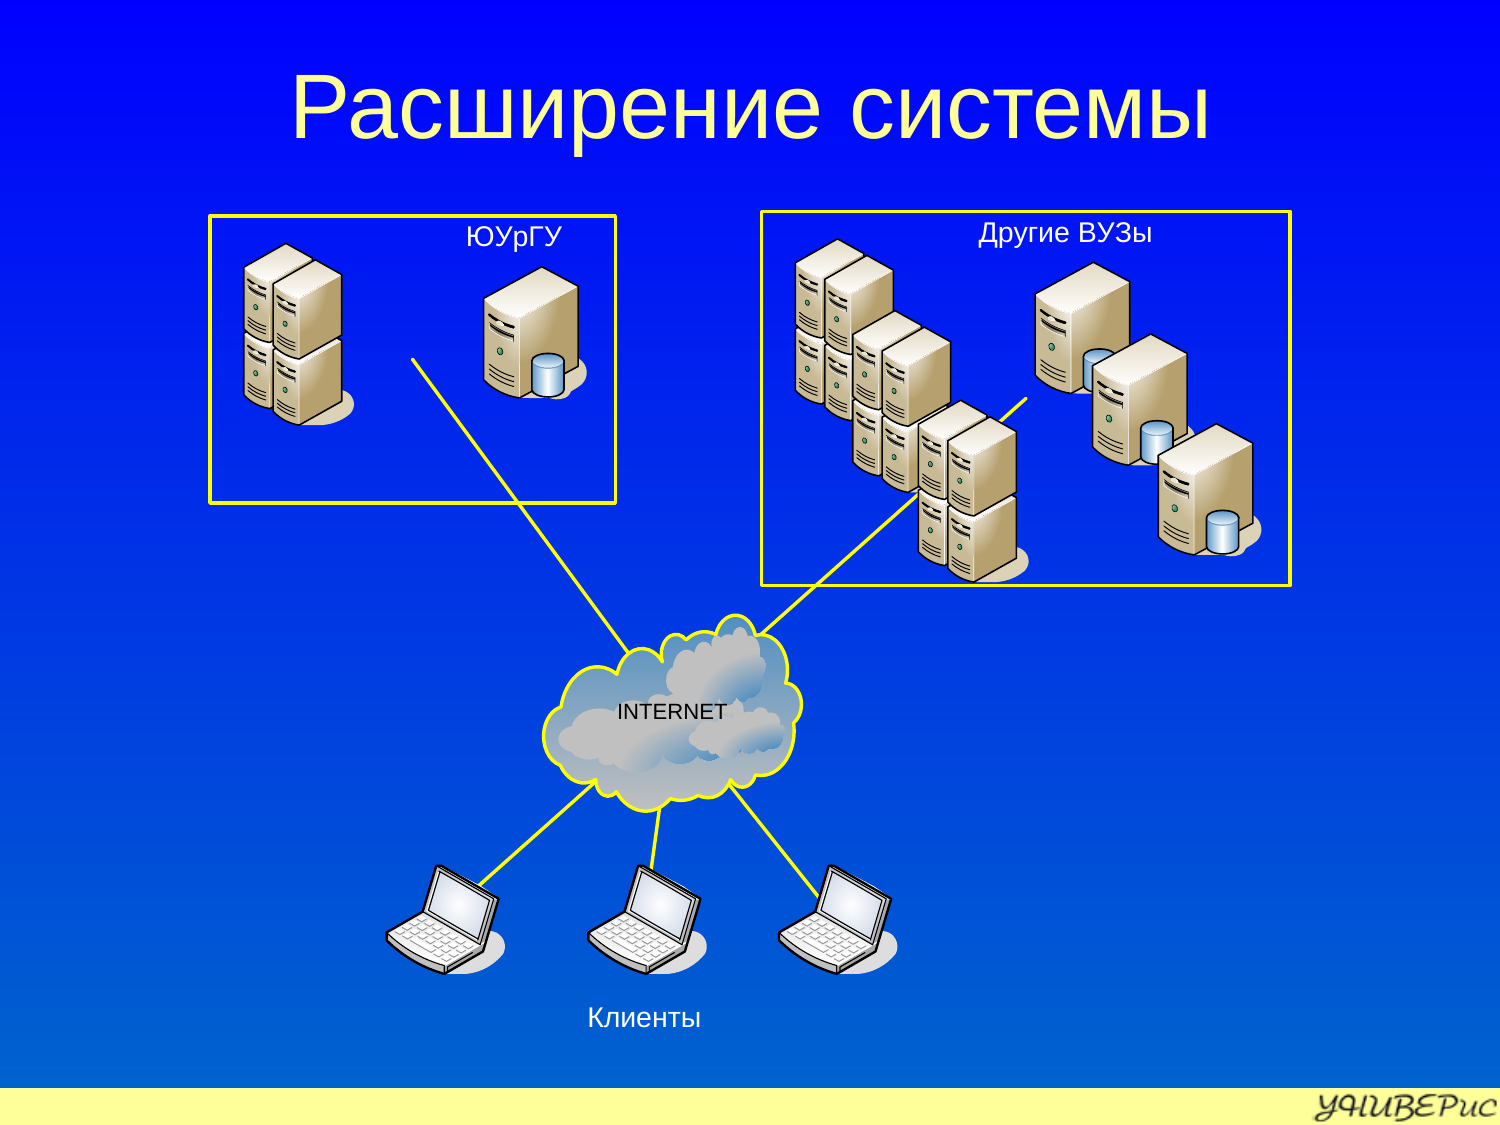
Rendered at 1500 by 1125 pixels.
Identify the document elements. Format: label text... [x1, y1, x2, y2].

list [206, 207, 1294, 1038]
picture [0, 1088, 1500, 1125]
title Расширение системы [76, 19, 1427, 185]
